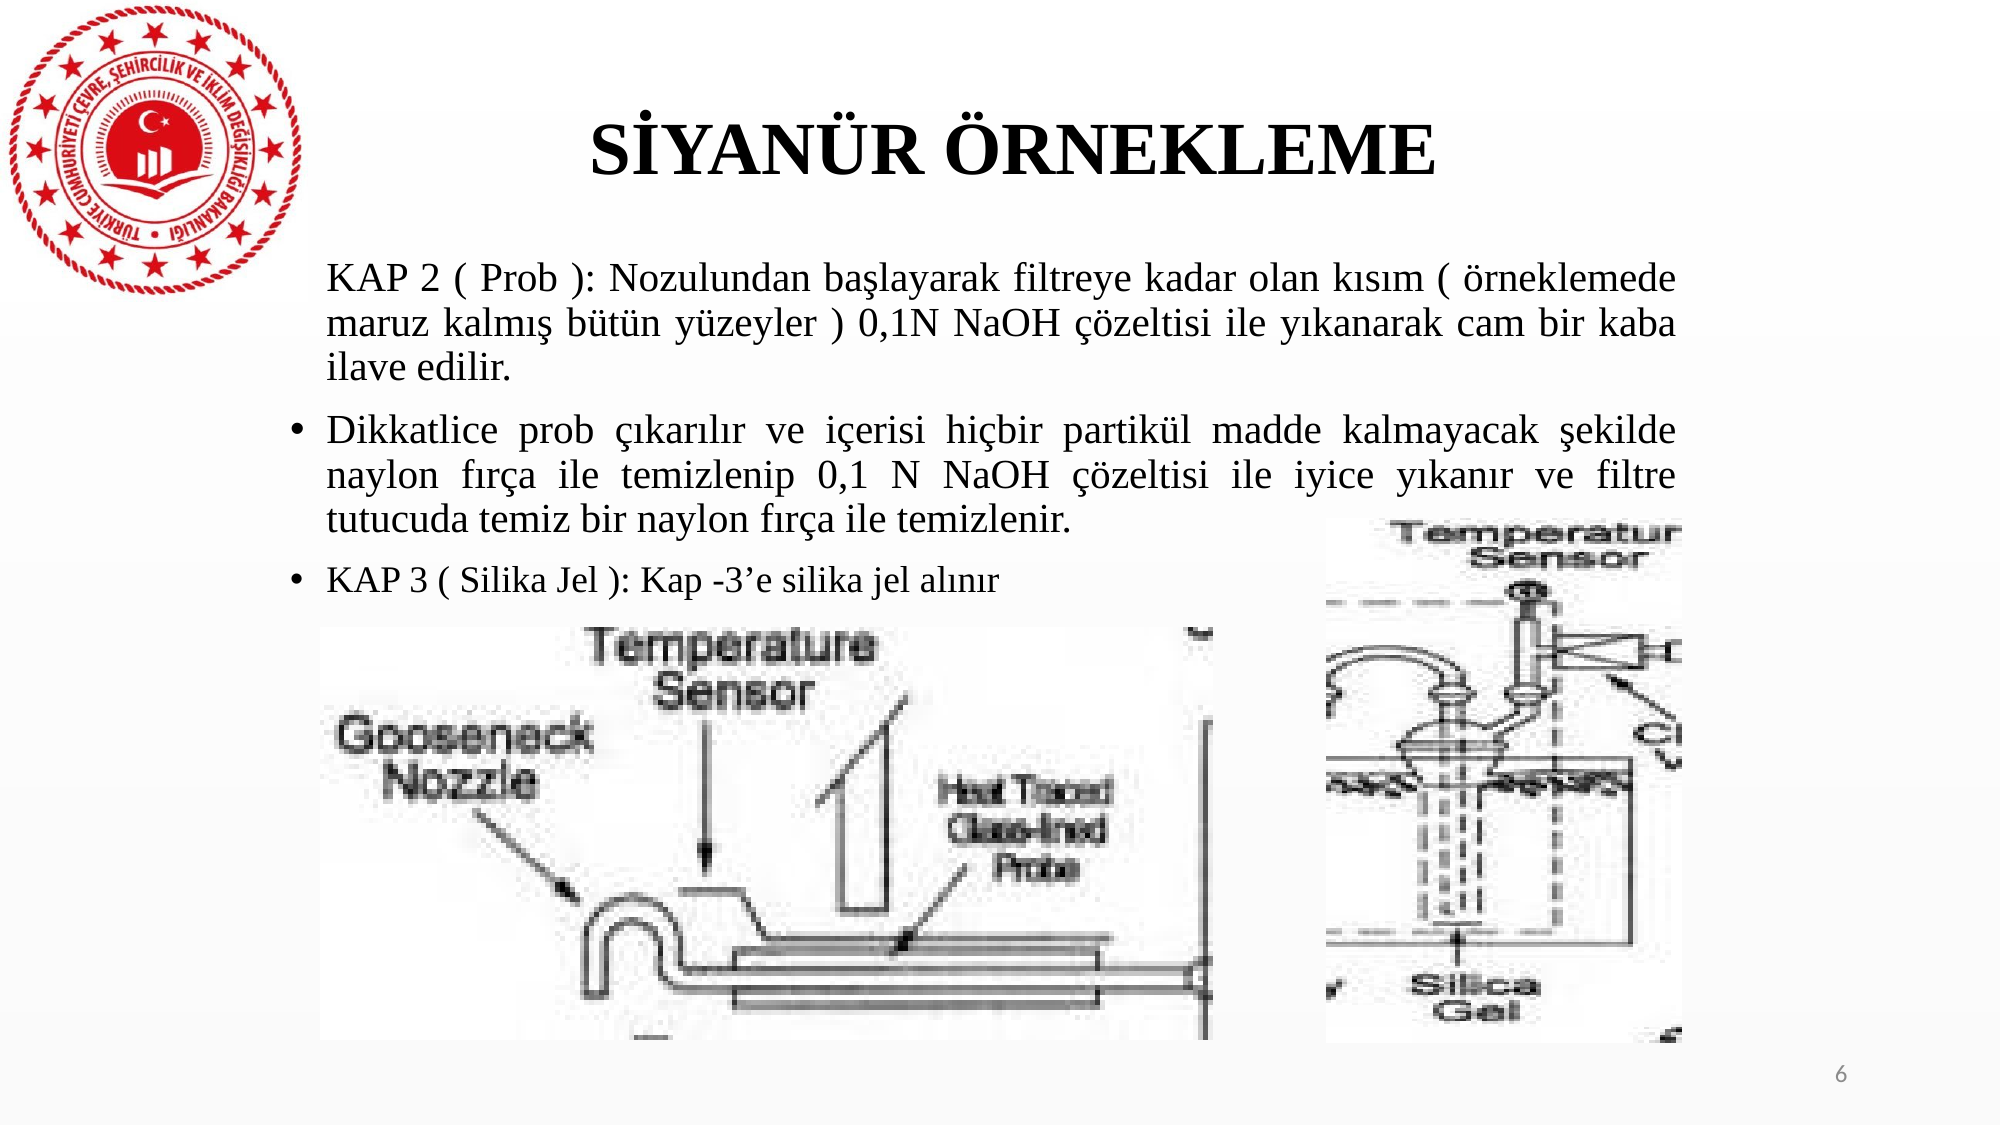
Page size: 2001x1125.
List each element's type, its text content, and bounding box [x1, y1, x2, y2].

list KAP 2 ( Prob ): Nozulundan başlayarak filtreye kadar olan kısım ( örneklemede maruz kalmış bütün yüzeyler ) 0,1N NaOH çözeltisi ile yıkanarak cam bir kaba ilave edilir. Dikkatlice prob çıkarılır ve içerisi hiçbir partikül madde kalmayacak şekilde naylon fırça ile temizlenip 0,1 N NaOH çözeltisi ile iyice yıkanır ve filtre tutucuda temiz bir naylon fırça ile temizlenir. KAP 3 ( Silika Jel ): Kap -3’e silika jel alınır [275, 260, 1693, 610]
slide_number 6 [1412, 1042, 1863, 1103]
title SİYANÜR ÖRNEKLEME [311, 42, 1877, 260]
picture [320, 627, 1213, 1040]
picture [1326, 518, 1682, 1043]
picture [0, 0, 311, 302]
